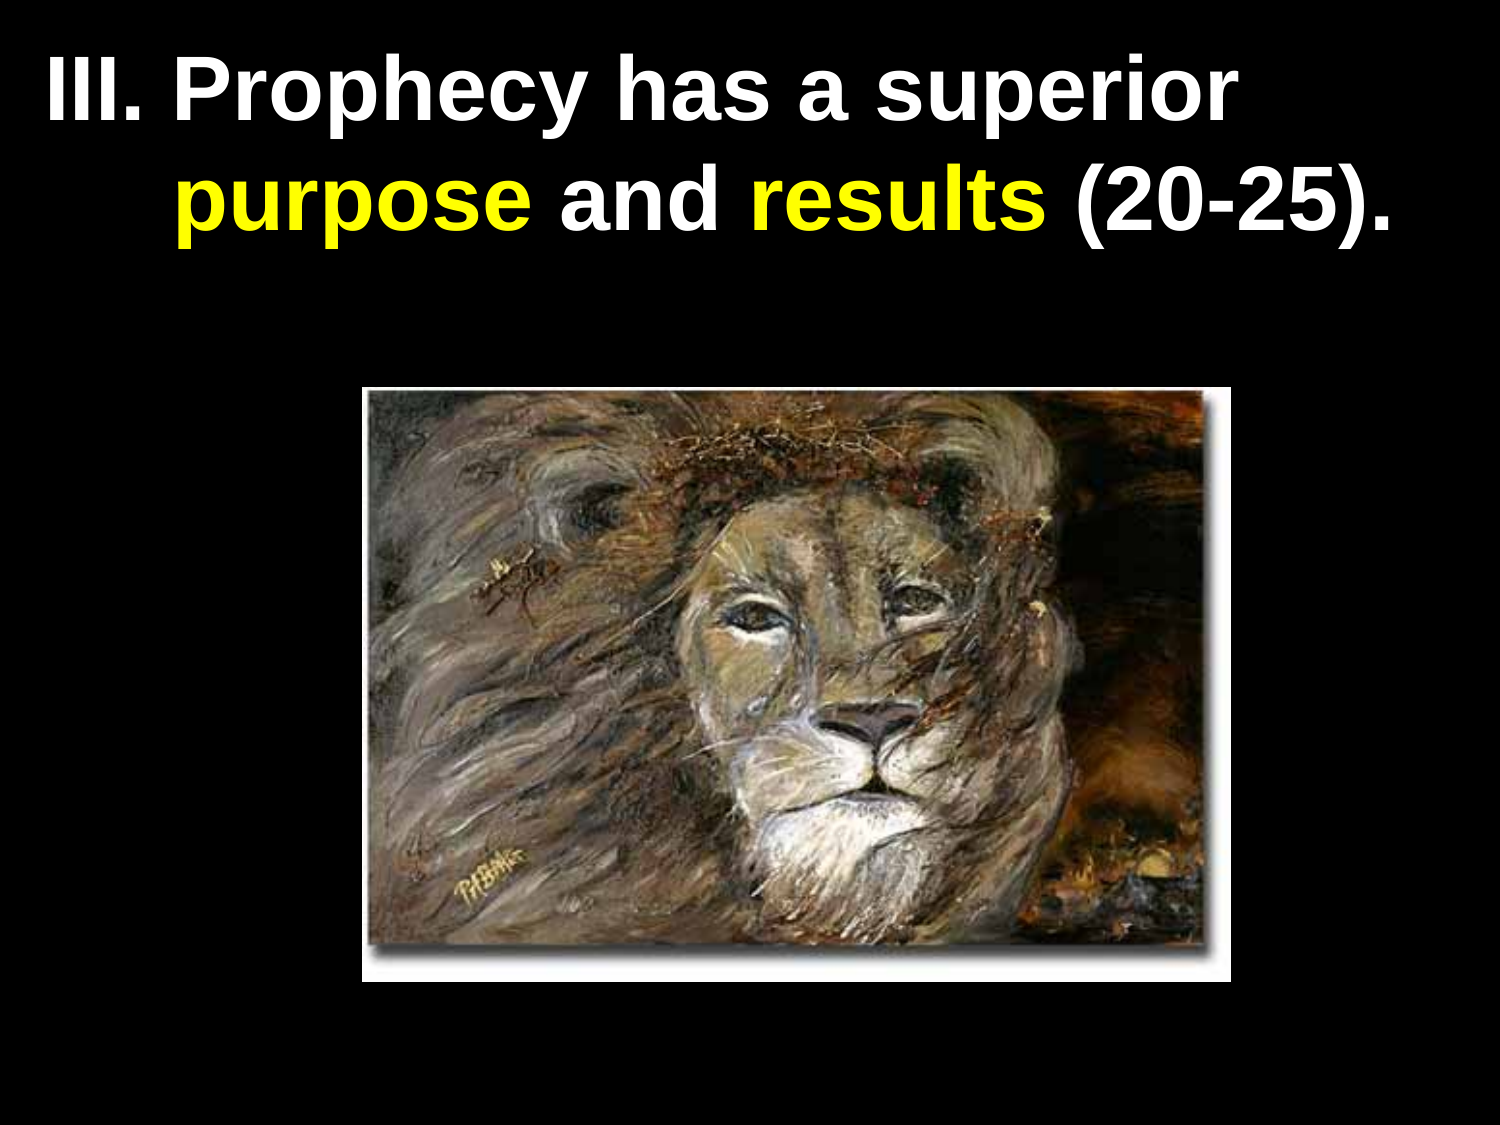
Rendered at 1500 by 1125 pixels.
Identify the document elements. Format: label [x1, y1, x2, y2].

picture [362, 387, 1232, 982]
text_box [0, 0, 1500, 1125]
